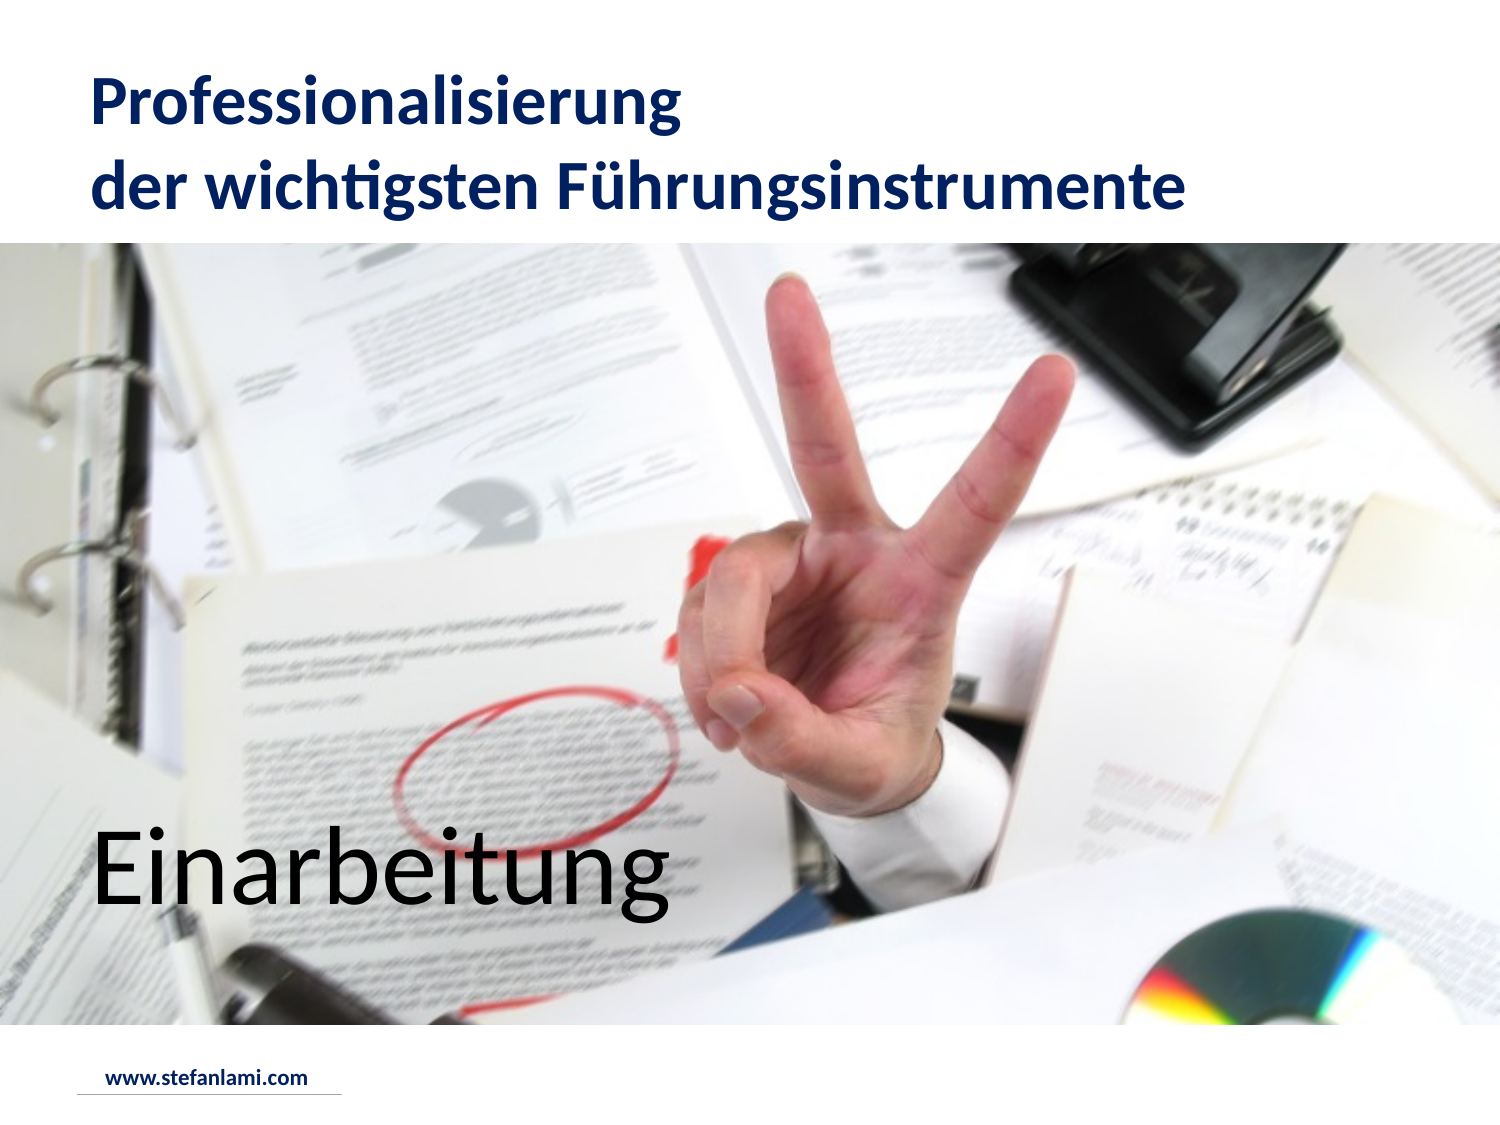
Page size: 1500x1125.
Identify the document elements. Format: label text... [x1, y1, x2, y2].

title Professionalisierung der wichtigsten Führungsinstrumente [75, 45, 1425, 233]
picture [0, 243, 1500, 1025]
